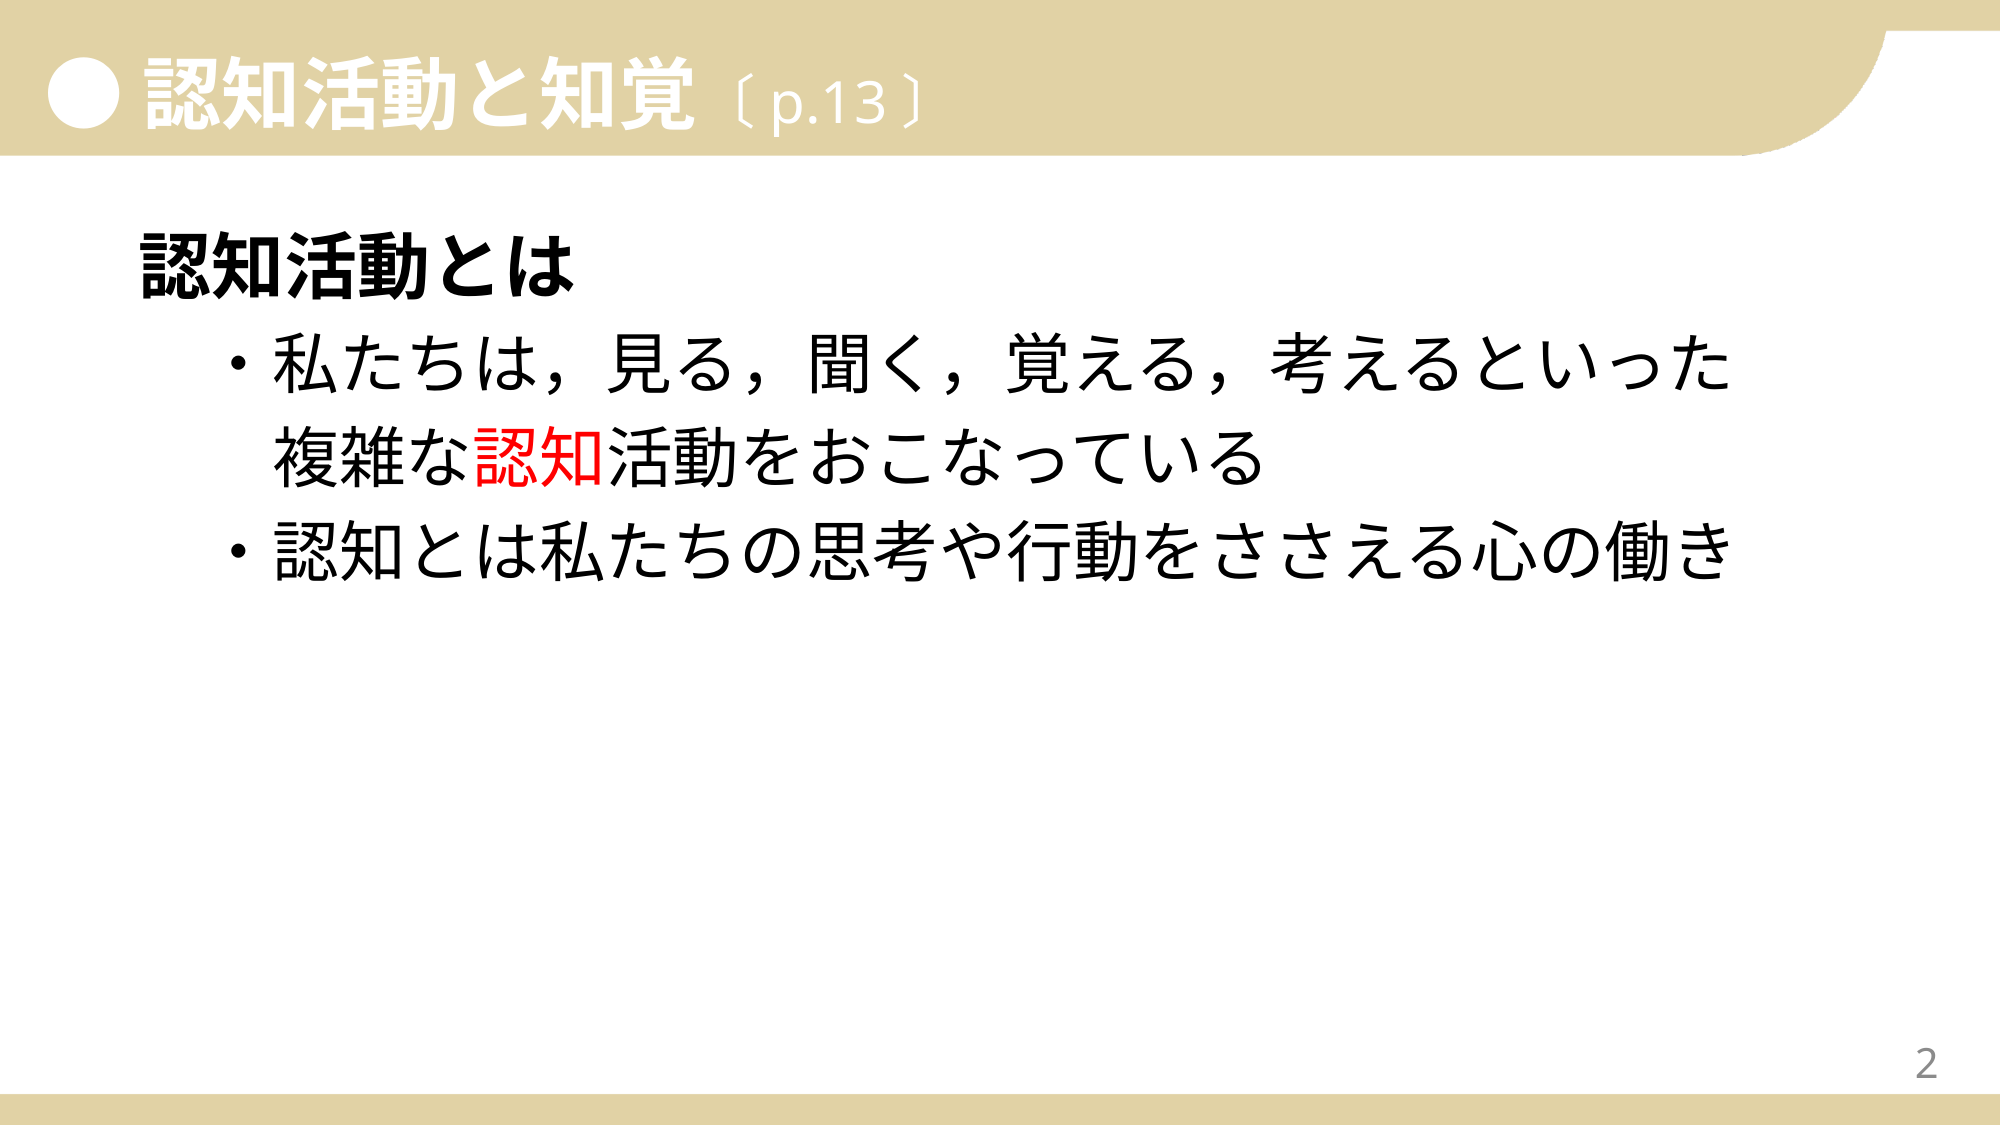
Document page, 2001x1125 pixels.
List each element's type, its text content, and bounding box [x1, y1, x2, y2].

picture [0, 0, 2000, 1125]
text_box ●認知活動と知覚〔p.13〕 [29, 44, 1743, 140]
text_box 認知活動とは ・私たちは，見る，聞く，覚える，考えるといった 複雑な認知活動をおこなっている ・認知とは私たちの思考や行動をささえる心の働き [124, 206, 1945, 1045]
